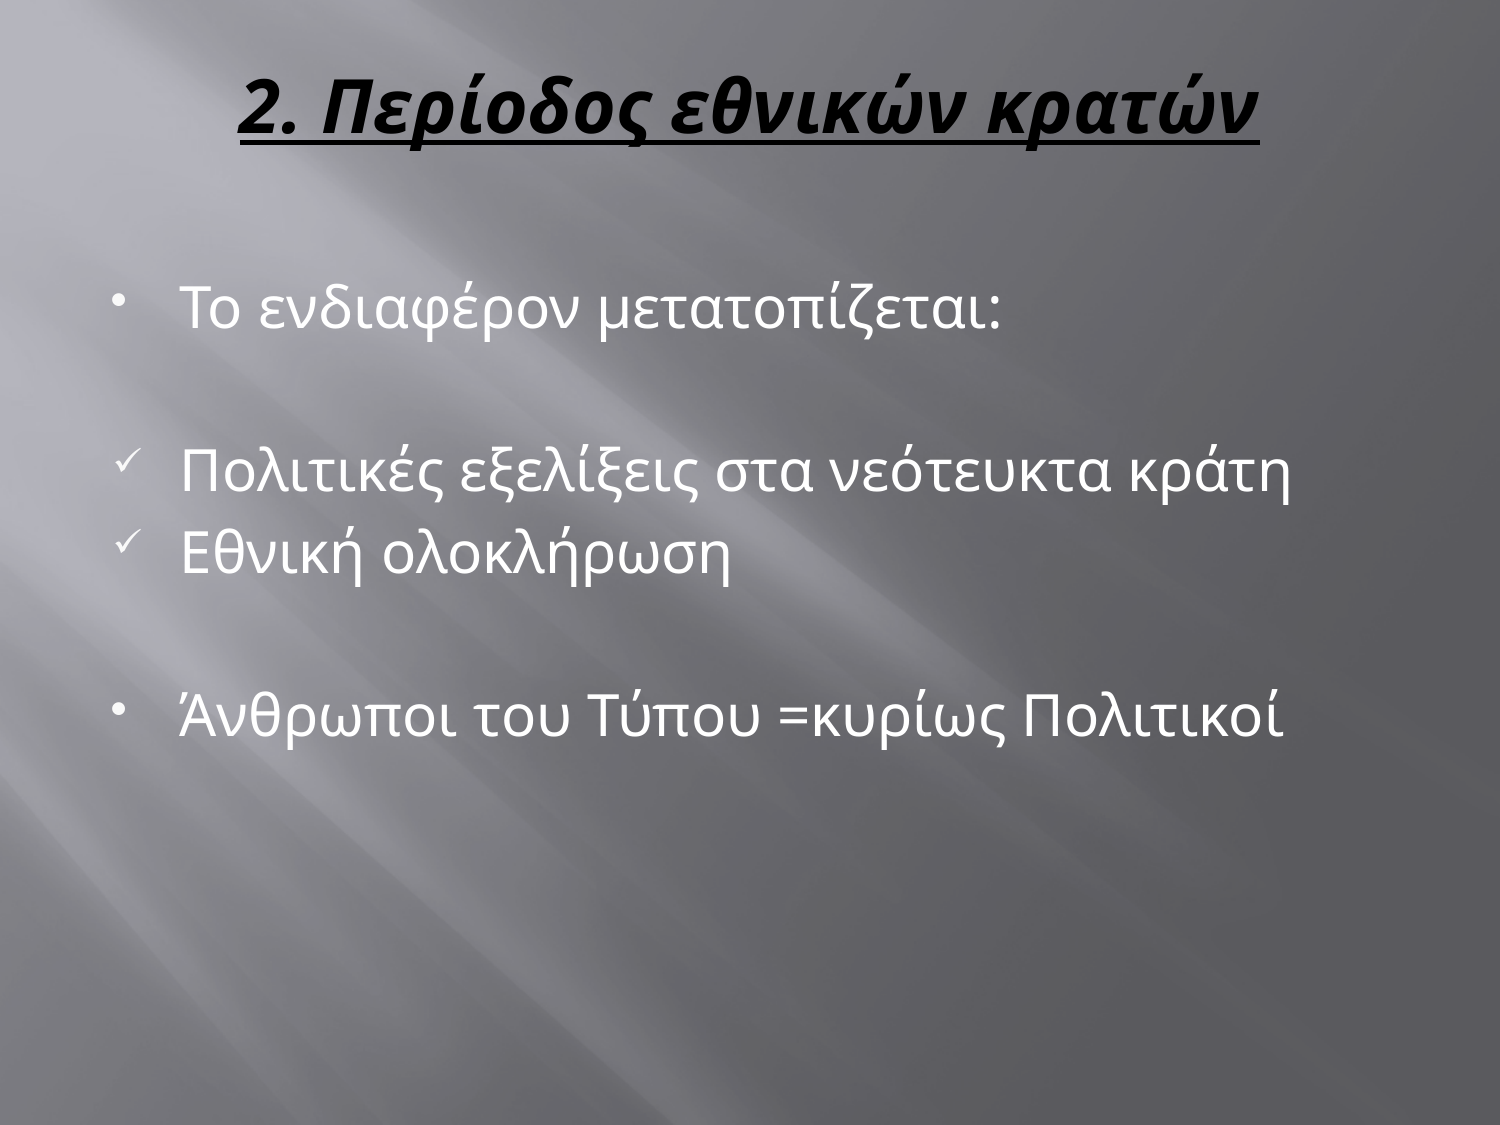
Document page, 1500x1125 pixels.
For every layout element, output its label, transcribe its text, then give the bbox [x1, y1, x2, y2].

list Το ενδιαφέρον μετατοπίζεται: Πολιτικές εξελίξεις στα νεότευκτα κράτη Εθνική ολοκλήρωση Άνθρωποι του Τύπου =κυρίως Πολιτικοί [75, 262, 1425, 1035]
title 2. Περίοδος εθνικών κρατών [75, 45, 1425, 233]
